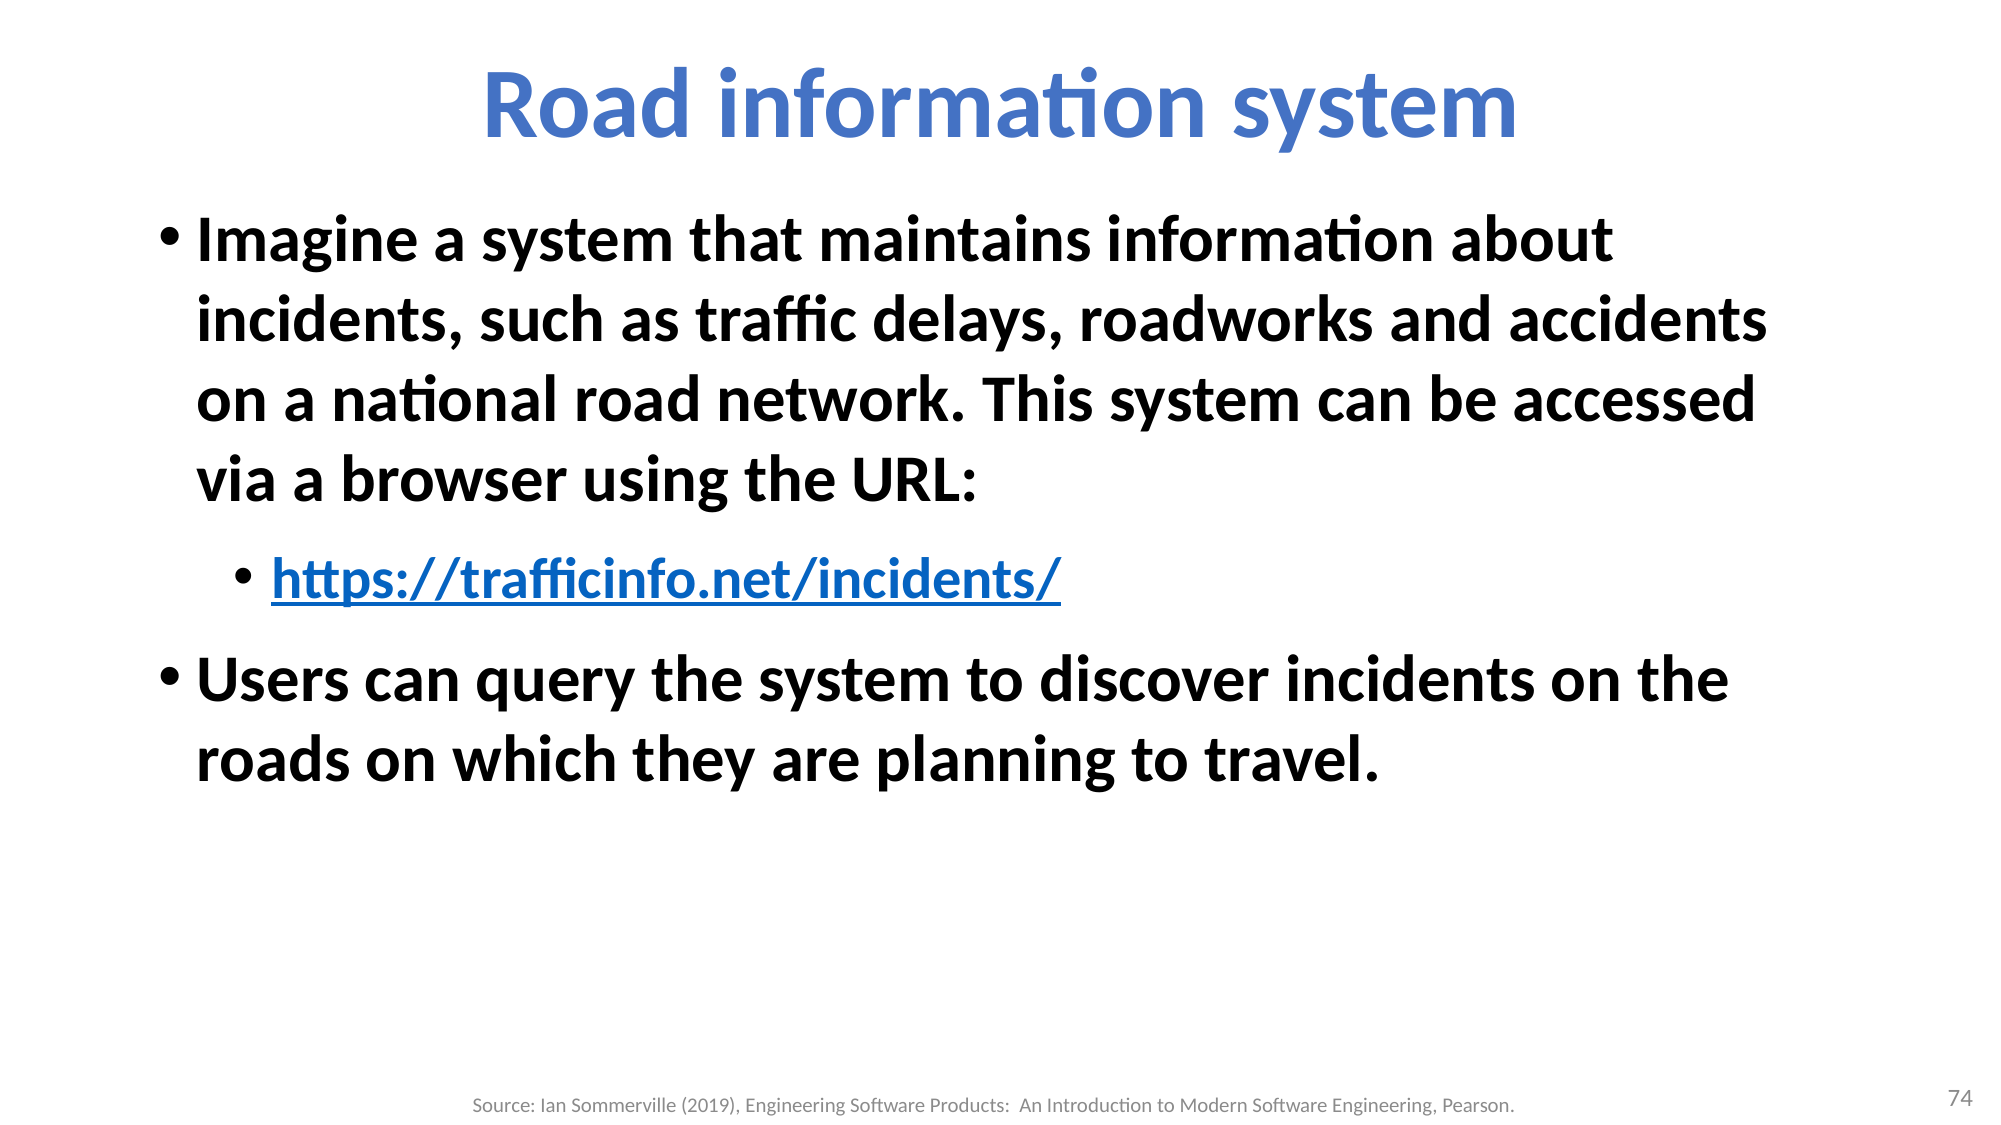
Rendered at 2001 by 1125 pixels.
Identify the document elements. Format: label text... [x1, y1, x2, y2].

title Road information system [326, 19, 1677, 175]
slide_number 74 [1830, 1076, 1989, 1116]
list Imagine a system that maintains information about incidents, such as traffic delays, roadworks and accidents on a national road network. This system can be accessed via a browser using the URL: https://trafficinfo.net/incidents/ Users can query the system to discover incidents on the roads on which they are planning to travel. [143, 187, 1857, 1070]
footer Source: Ian Sommerville (2019), Engineering Software Products: An Introduction to Modern Software Engineering, Pearson. [350, 1082, 1638, 1125]
